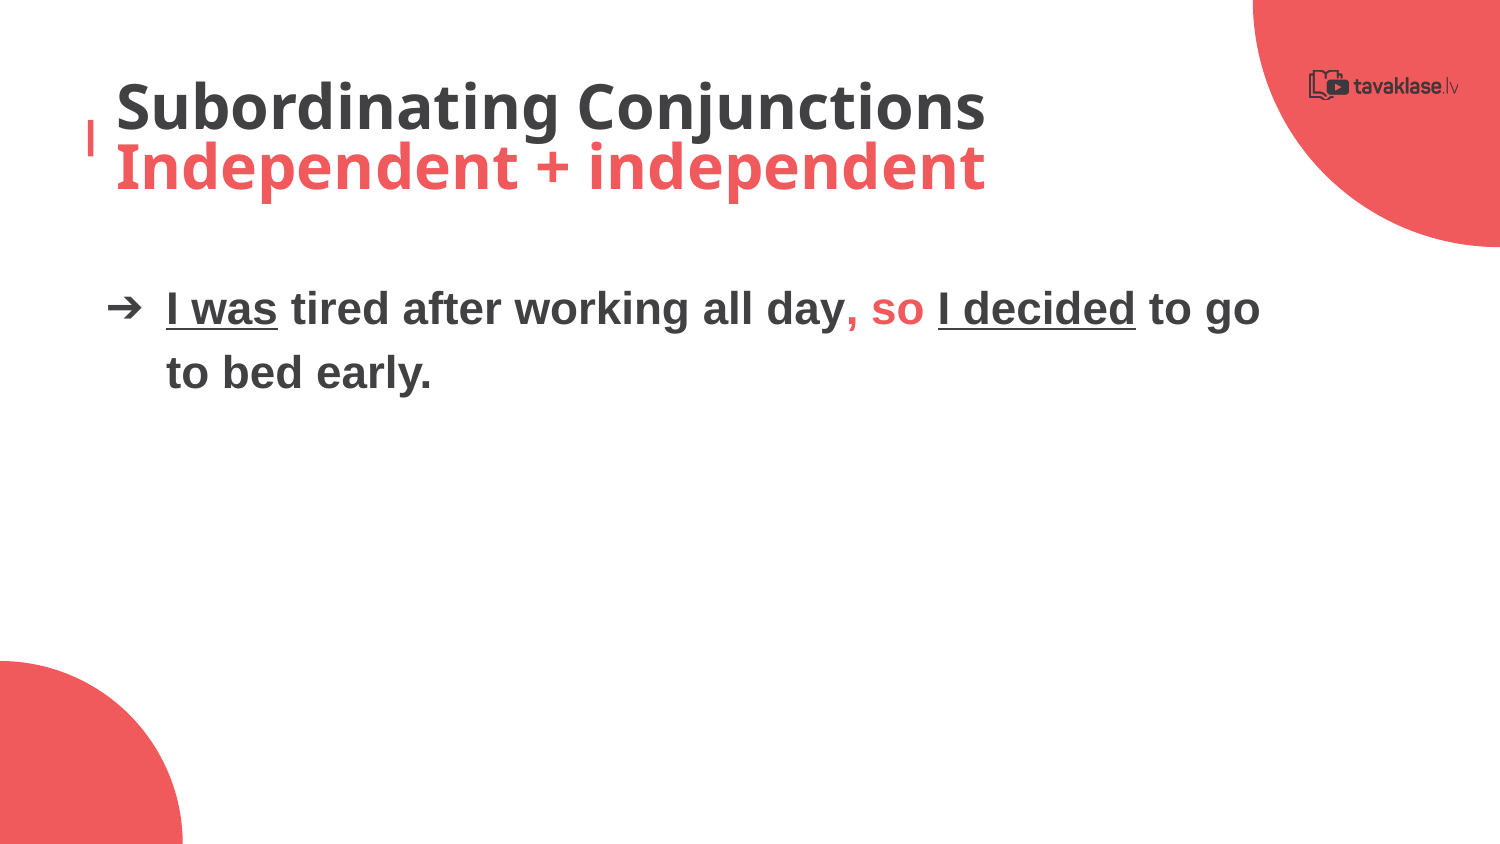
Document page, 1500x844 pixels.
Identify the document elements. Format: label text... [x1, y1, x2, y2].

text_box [87, 119, 1214, 161]
text_box I was tired after working all day, so I decided to go to bed early. [87, 267, 1292, 695]
picture [1309, 70, 1458, 100]
